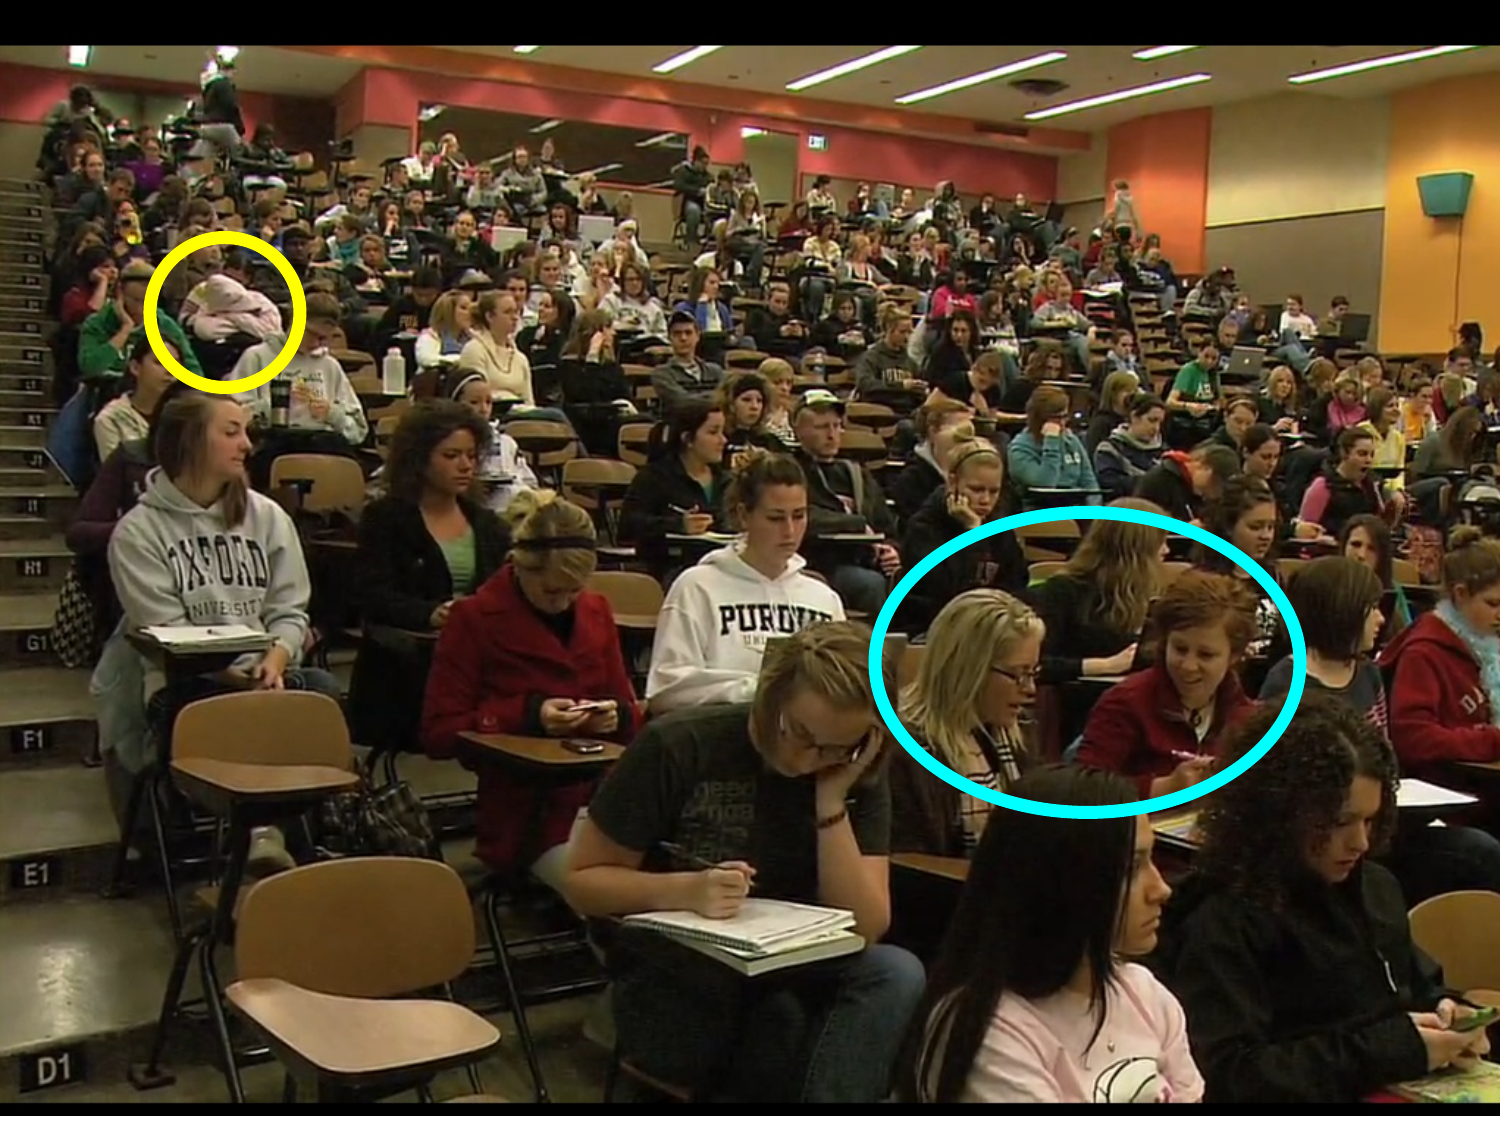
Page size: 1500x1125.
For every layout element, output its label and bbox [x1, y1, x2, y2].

text_box [149, 237, 1301, 813]
picture [0, 0, 1500, 1116]
